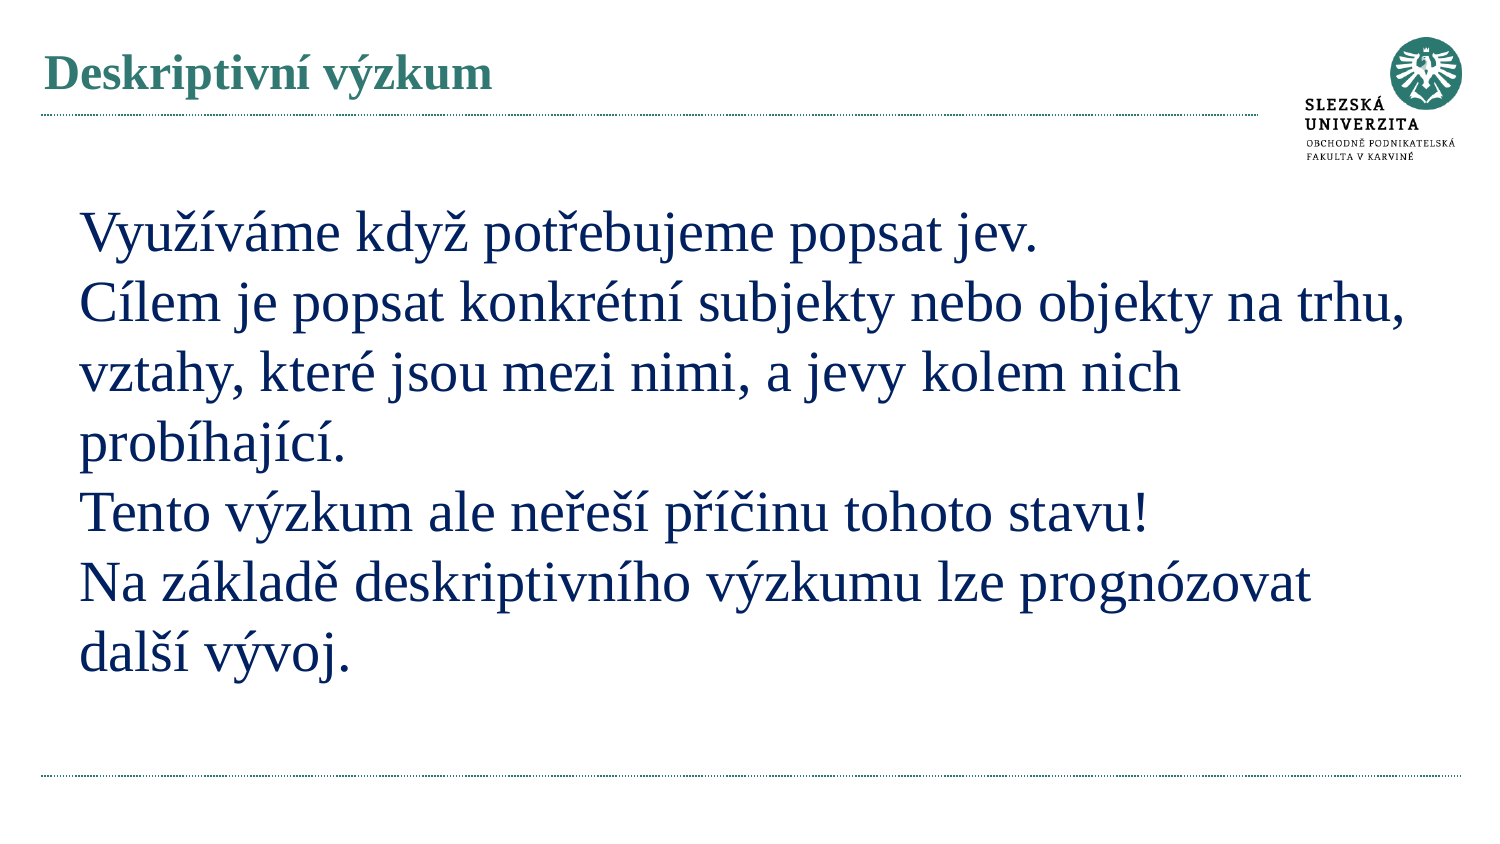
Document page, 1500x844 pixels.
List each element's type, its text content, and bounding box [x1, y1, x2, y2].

picture [1305, 37, 1462, 160]
list Využíváme když potřebujeme popsat jev. Cílem je popsat konkrétní subjekty nebo objekty na trhu, vztahy, které jsou mezi nimi, a jevy kolem nich probíhající. Tento výzkum ale neřeší příčinu tohoto stavu! Na základě deskriptivního výzkumu lze prognózovat další vývoj. [64, 185, 1424, 765]
title Deskriptivní výzkum [29, 32, 880, 116]
